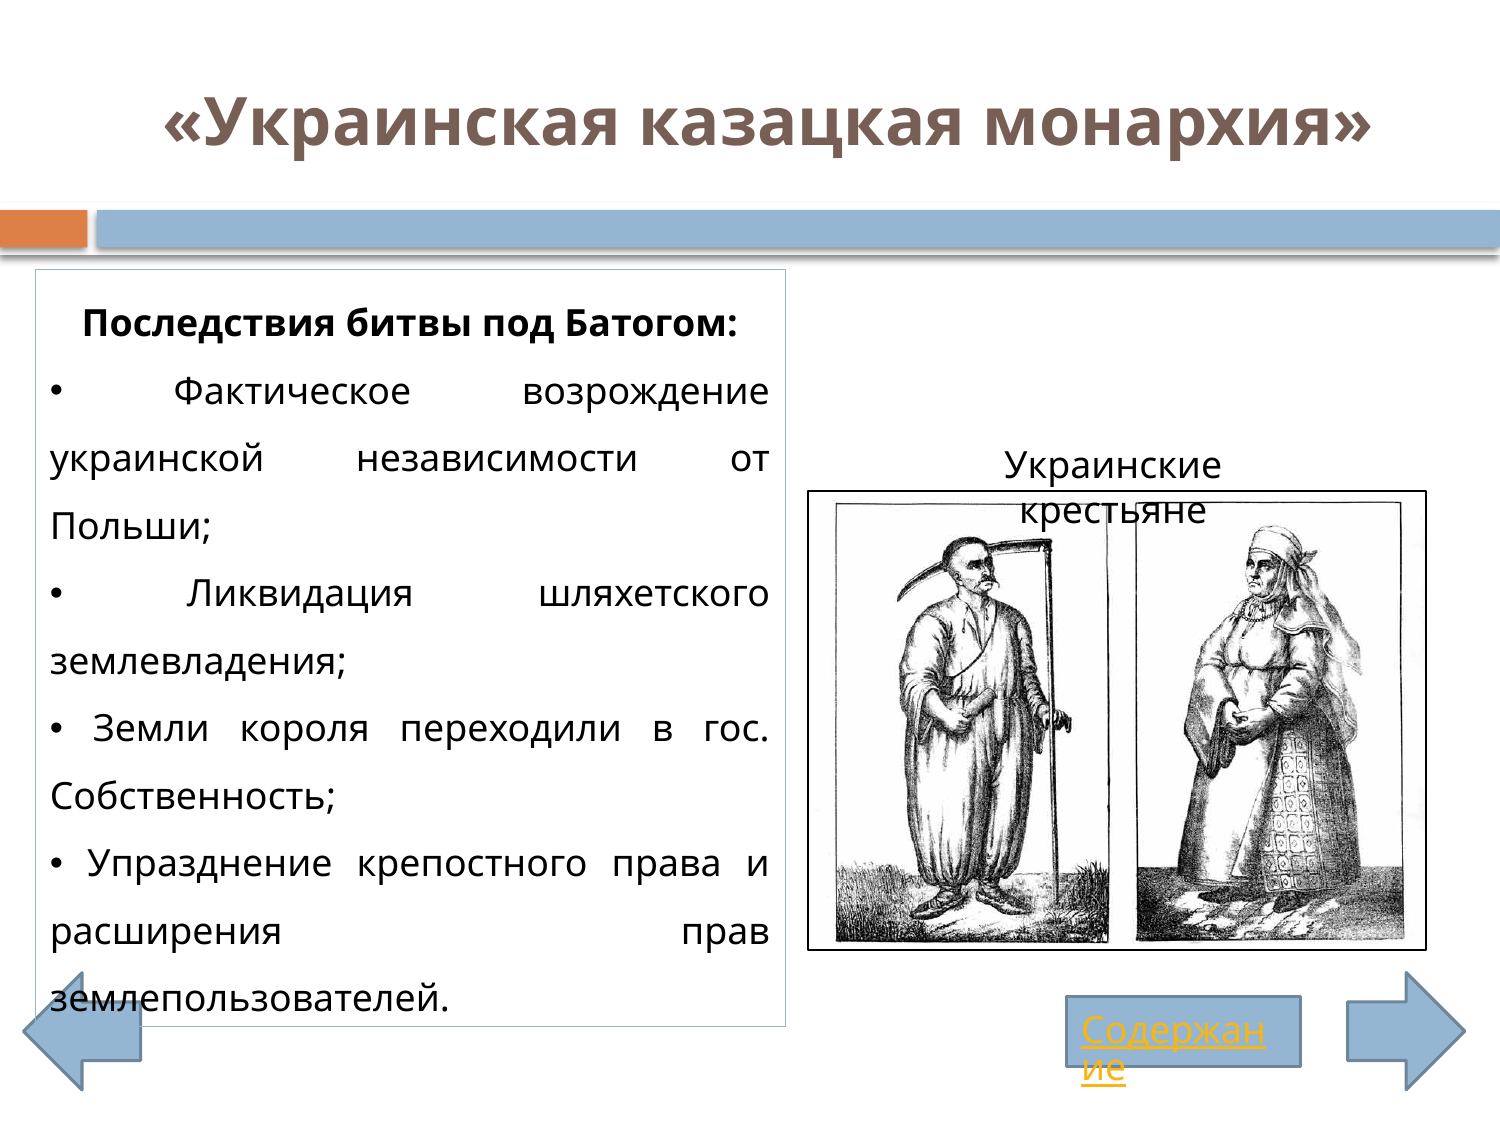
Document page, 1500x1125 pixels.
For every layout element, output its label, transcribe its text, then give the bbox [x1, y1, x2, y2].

text_box Украинские крестьяне [902, 433, 1325, 490]
text_box [22, 1017, 143, 1092]
title «Украинская казацкая монархия» [100, 37, 1438, 200]
text_box Содержание [1065, 995, 1302, 1068]
text_box Последствия битвы под Батогом: Фактическое возрождение украинской независимости от Польши; Ликвидация шляхетского землевладения; Земли короля переходили в гос. Собственность; Упразднение крепостного права и расширения прав землепользователей. [35, 269, 786, 1027]
text_box [1346, 971, 1466, 1092]
picture [808, 491, 1426, 950]
